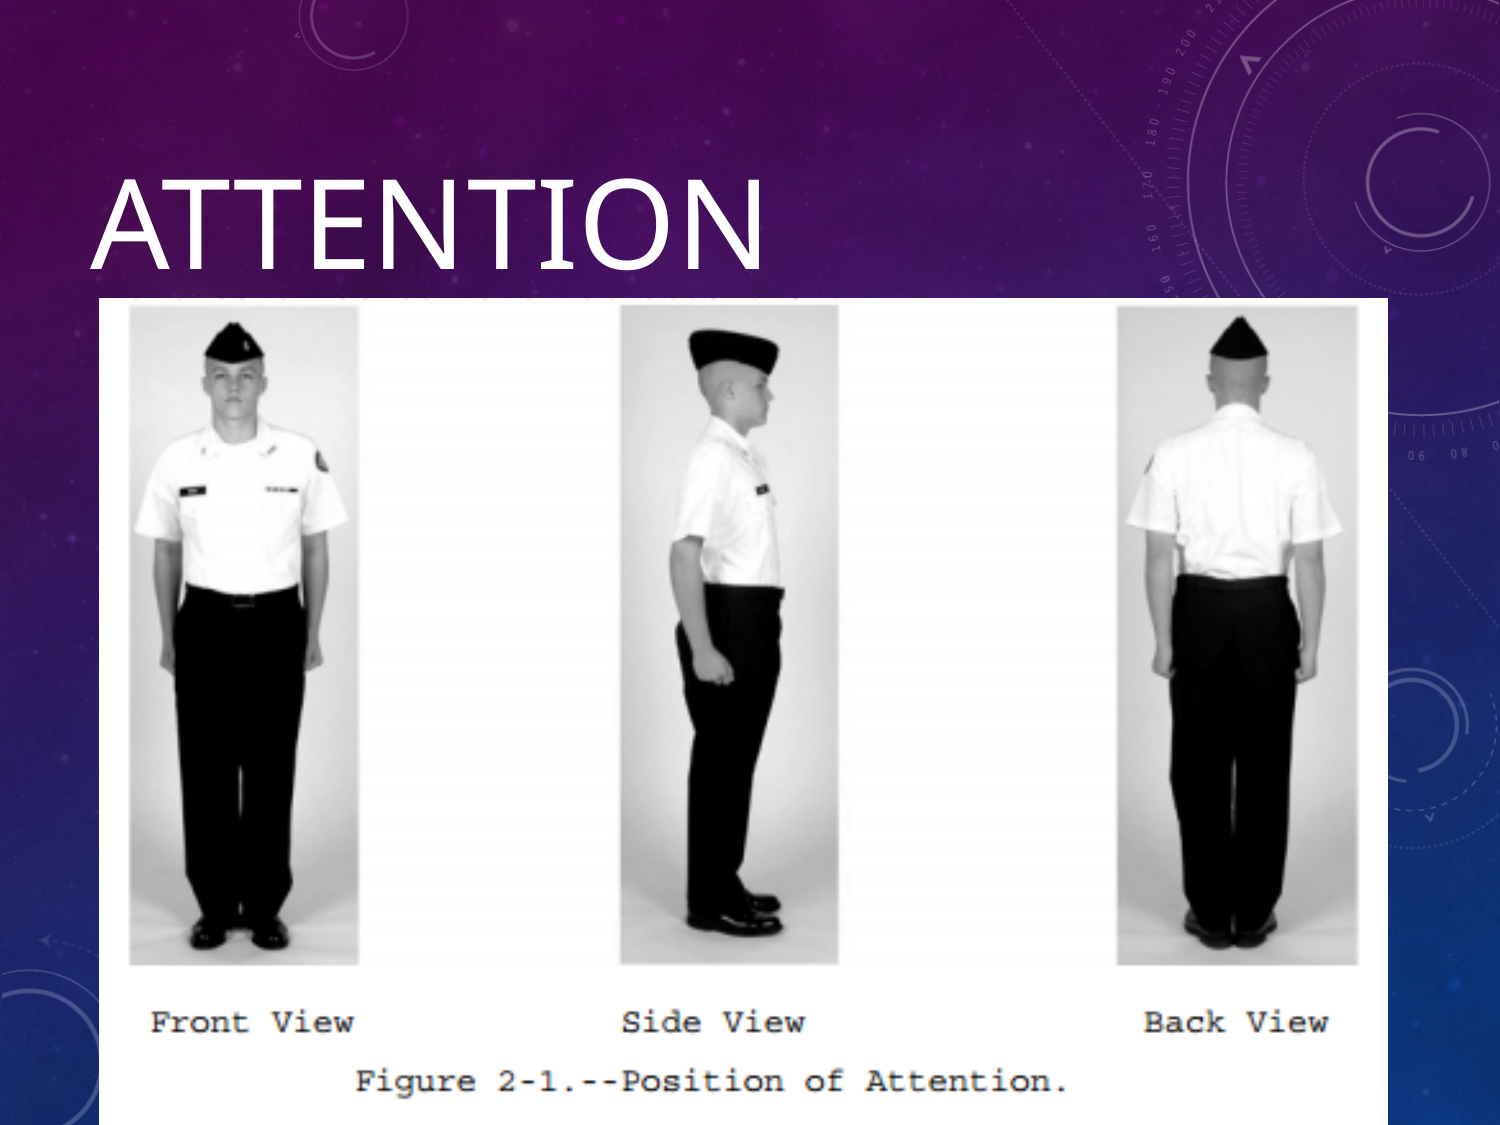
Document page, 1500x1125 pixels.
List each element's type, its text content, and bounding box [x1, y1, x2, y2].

title Attention [75, 99, 1350, 339]
picture [0, 0, 1500, 1125]
